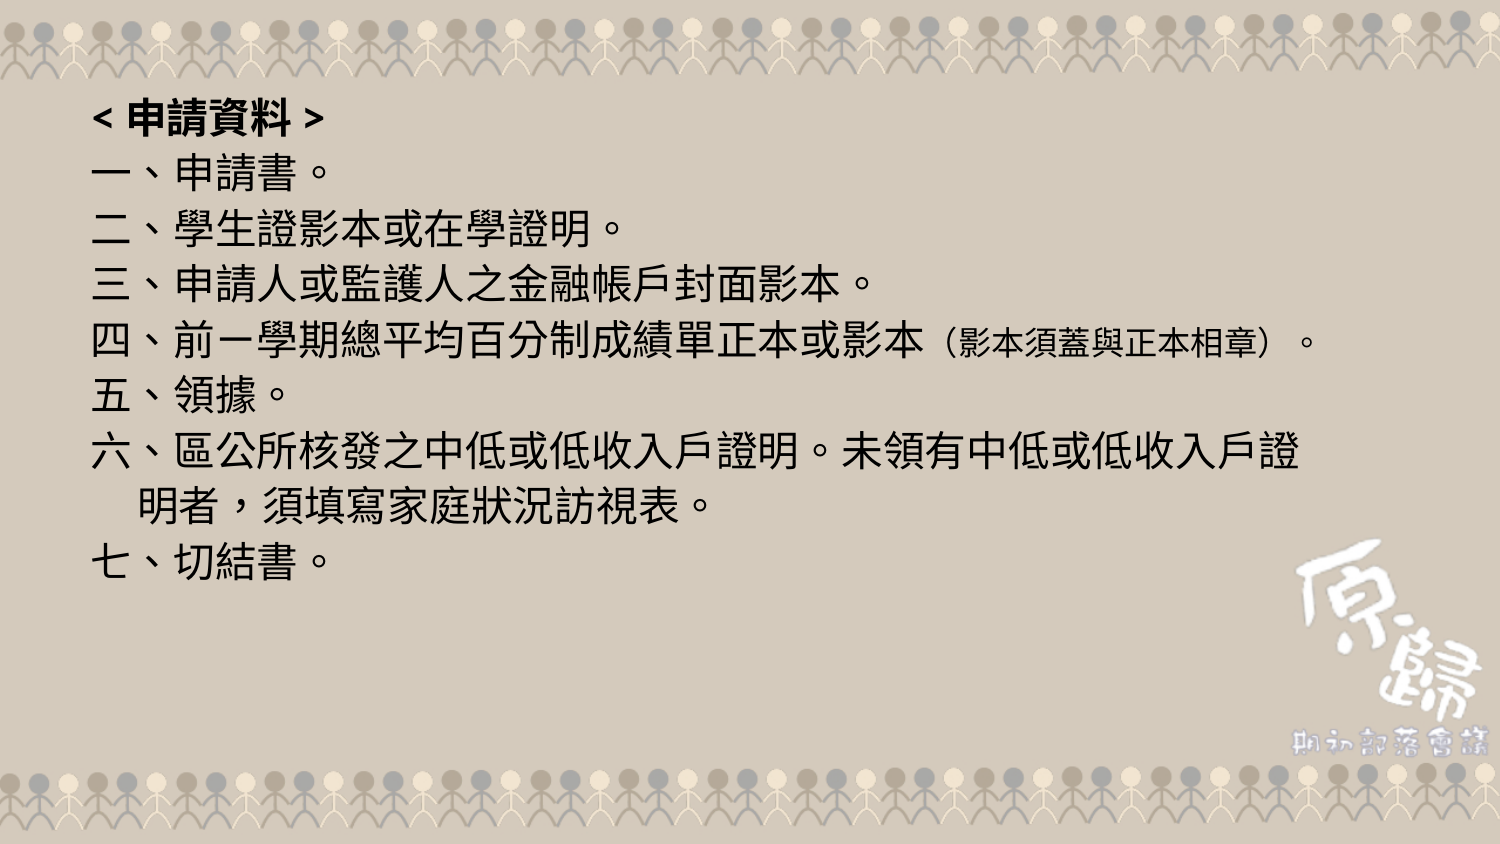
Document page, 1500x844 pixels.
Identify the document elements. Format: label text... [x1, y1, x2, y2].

slide_number 33 [1074, 782, 1425, 827]
list <申請資料> 一、申請書。 二、學生證影本或在學證明。 三、申請人或監護人之金融帳戶封面影本。 四、前ㄧ學期總平均百分制成績單正本或影本（影本須蓋與正本相章）。 五、領據。 六、區公所核發之中低或低收入戶證明。未領有中低或低收入戶證 明者，須填寫家庭狀況訪視表。 七、切結書。 [75, 79, 1353, 754]
